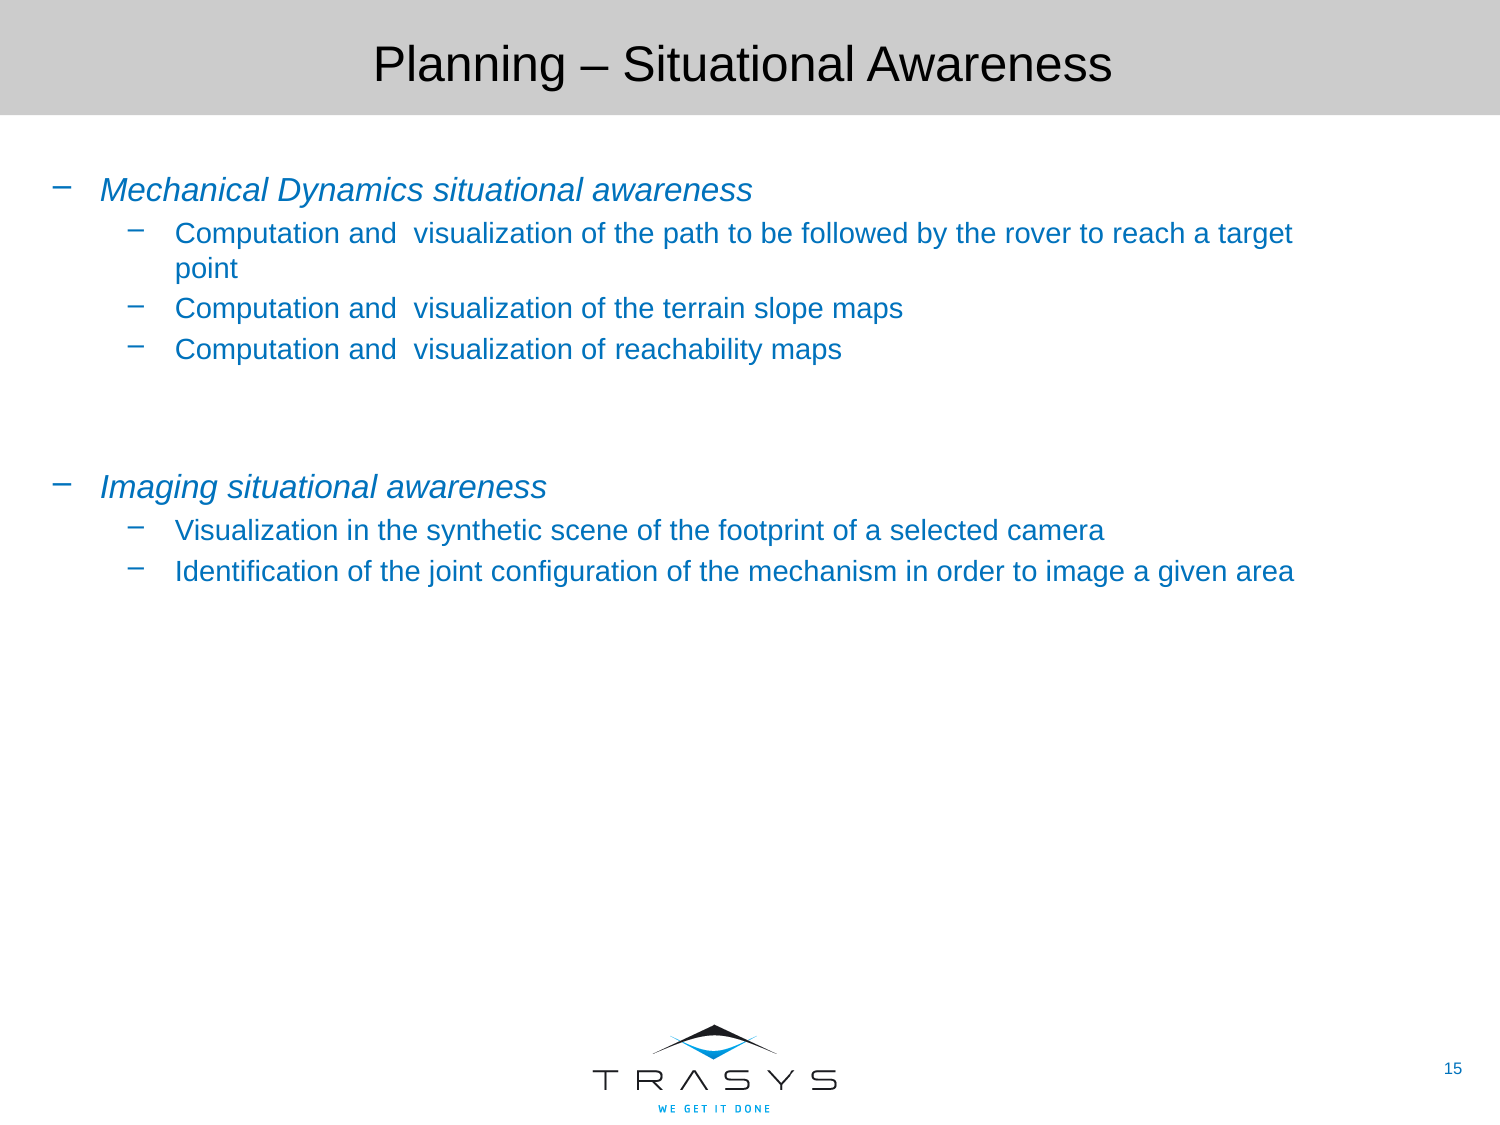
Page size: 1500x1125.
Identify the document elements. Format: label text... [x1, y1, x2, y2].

picture [560, 1006, 868, 1125]
slide_number 15 [1300, 1050, 1478, 1082]
title Planning – Situational Awareness [74, 1, 1426, 124]
text_box Mechanical Dynamics situational awareness Computation and visualization of the path to be followed by the rover to reach a target point Computation and visualization of the terrain slope maps Computation and visualization of reachability maps Imaging situational awareness Visualization in the synthetic scene of the footprint of a selected camera Identification of the joint configuration of the mechanism in order to image a given area [38, 160, 1365, 1000]
